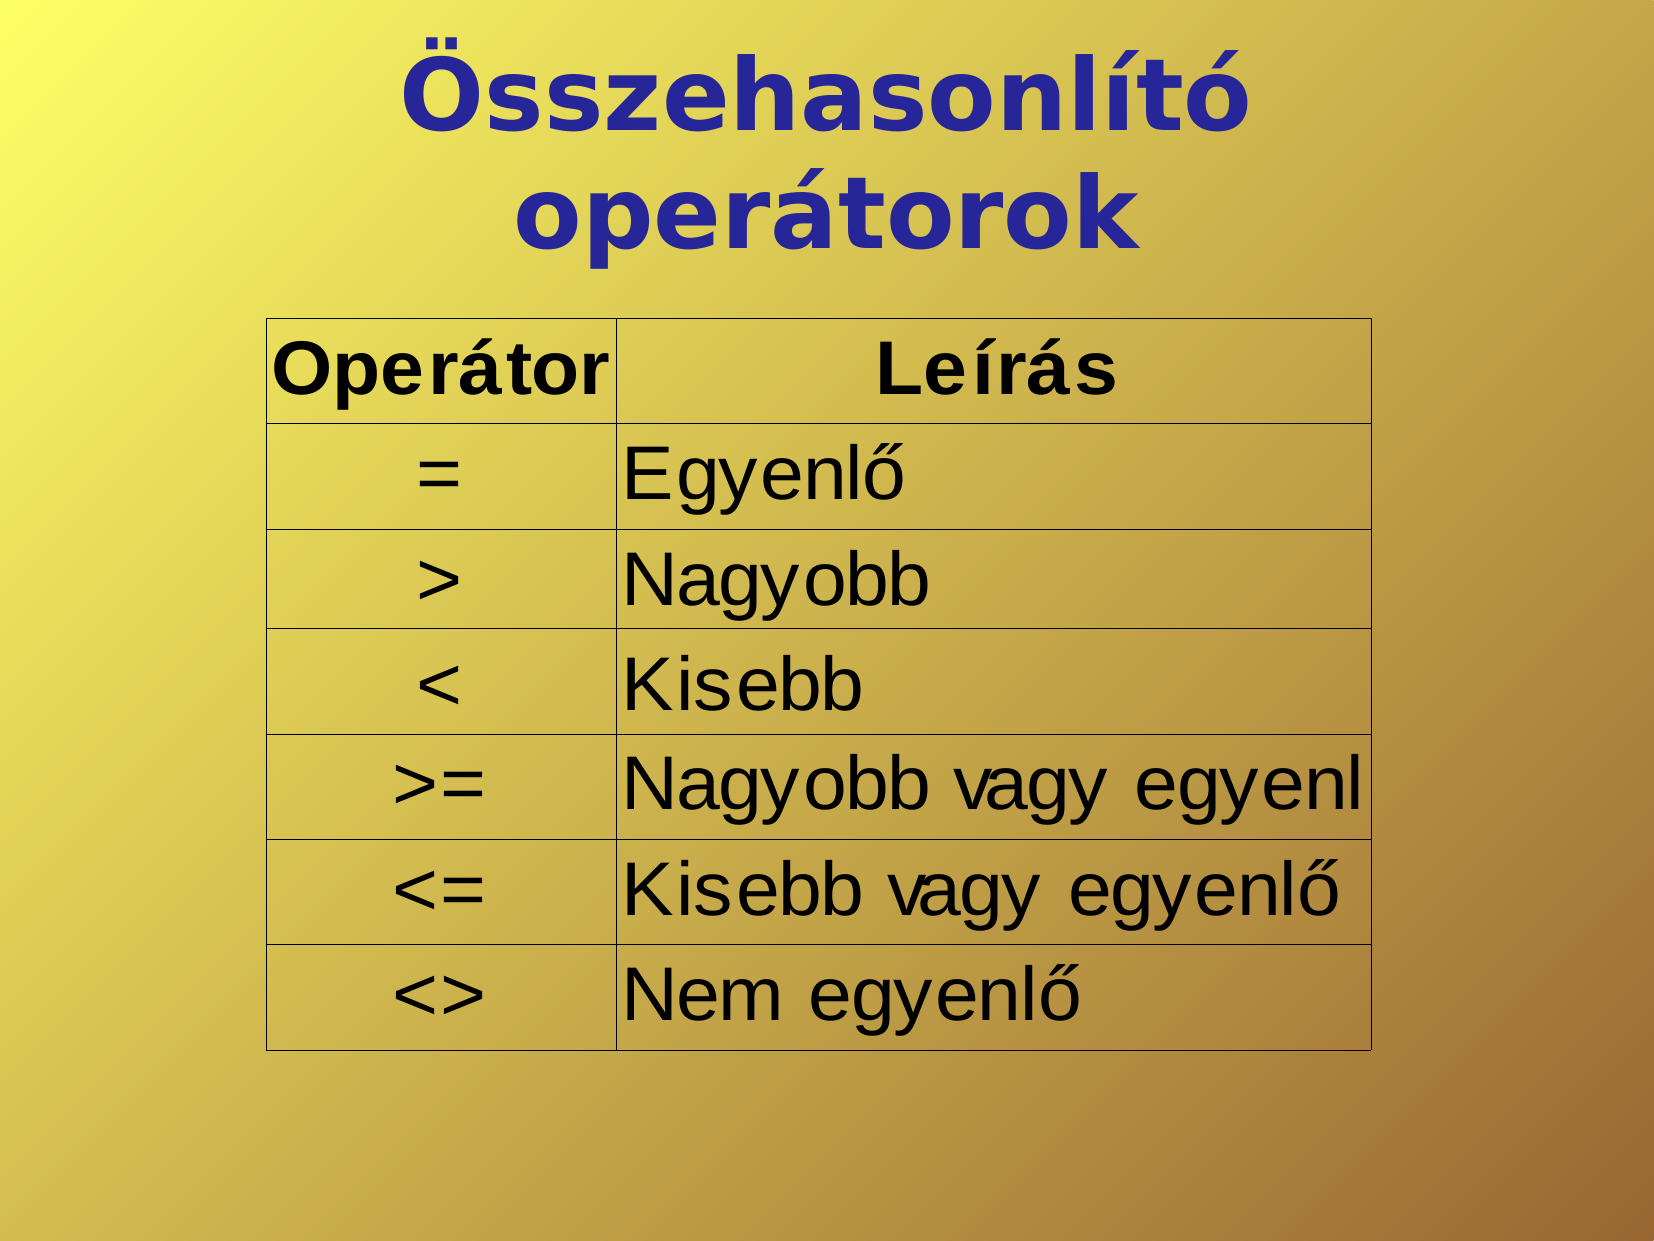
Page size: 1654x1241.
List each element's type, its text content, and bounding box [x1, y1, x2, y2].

title Összehasonlító operátorok [82, 49, 1571, 257]
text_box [265, 317, 1396, 1064]
